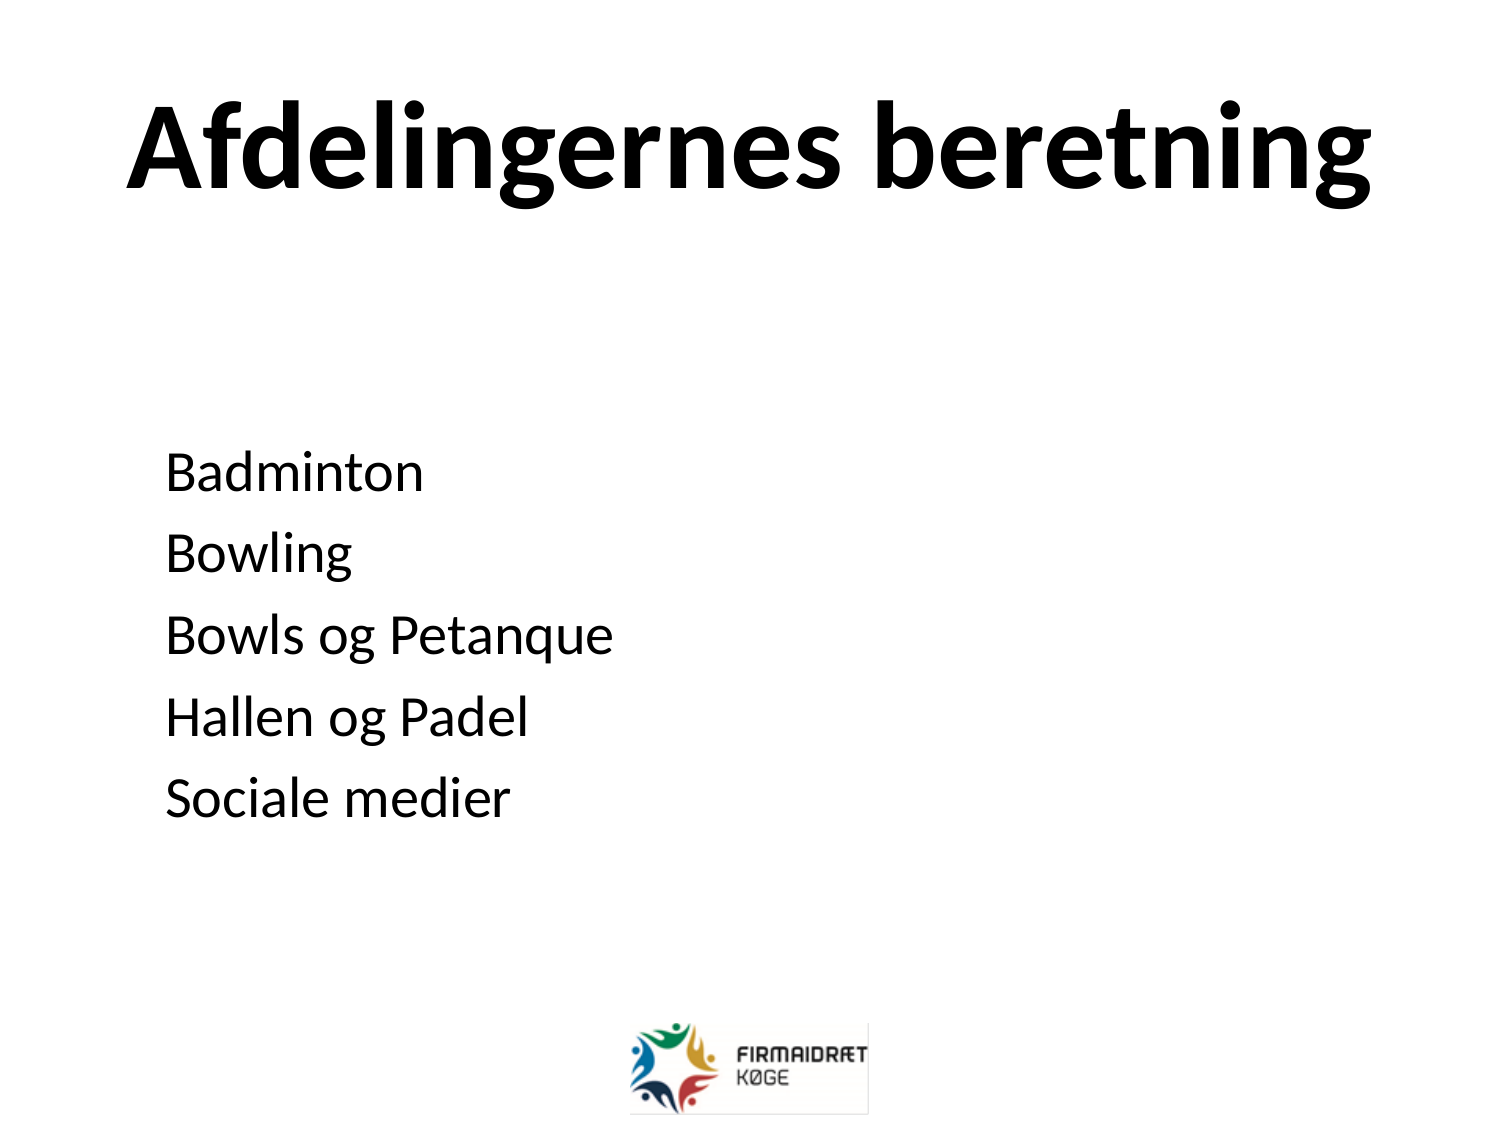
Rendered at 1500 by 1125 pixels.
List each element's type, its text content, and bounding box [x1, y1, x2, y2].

list Badminton Bowling Bowls og Petanque Hallen og Padel Sociale medier [75, 262, 1425, 1005]
picture [630, 1023, 870, 1116]
title Afdelingernes beretning [75, 45, 1425, 233]
